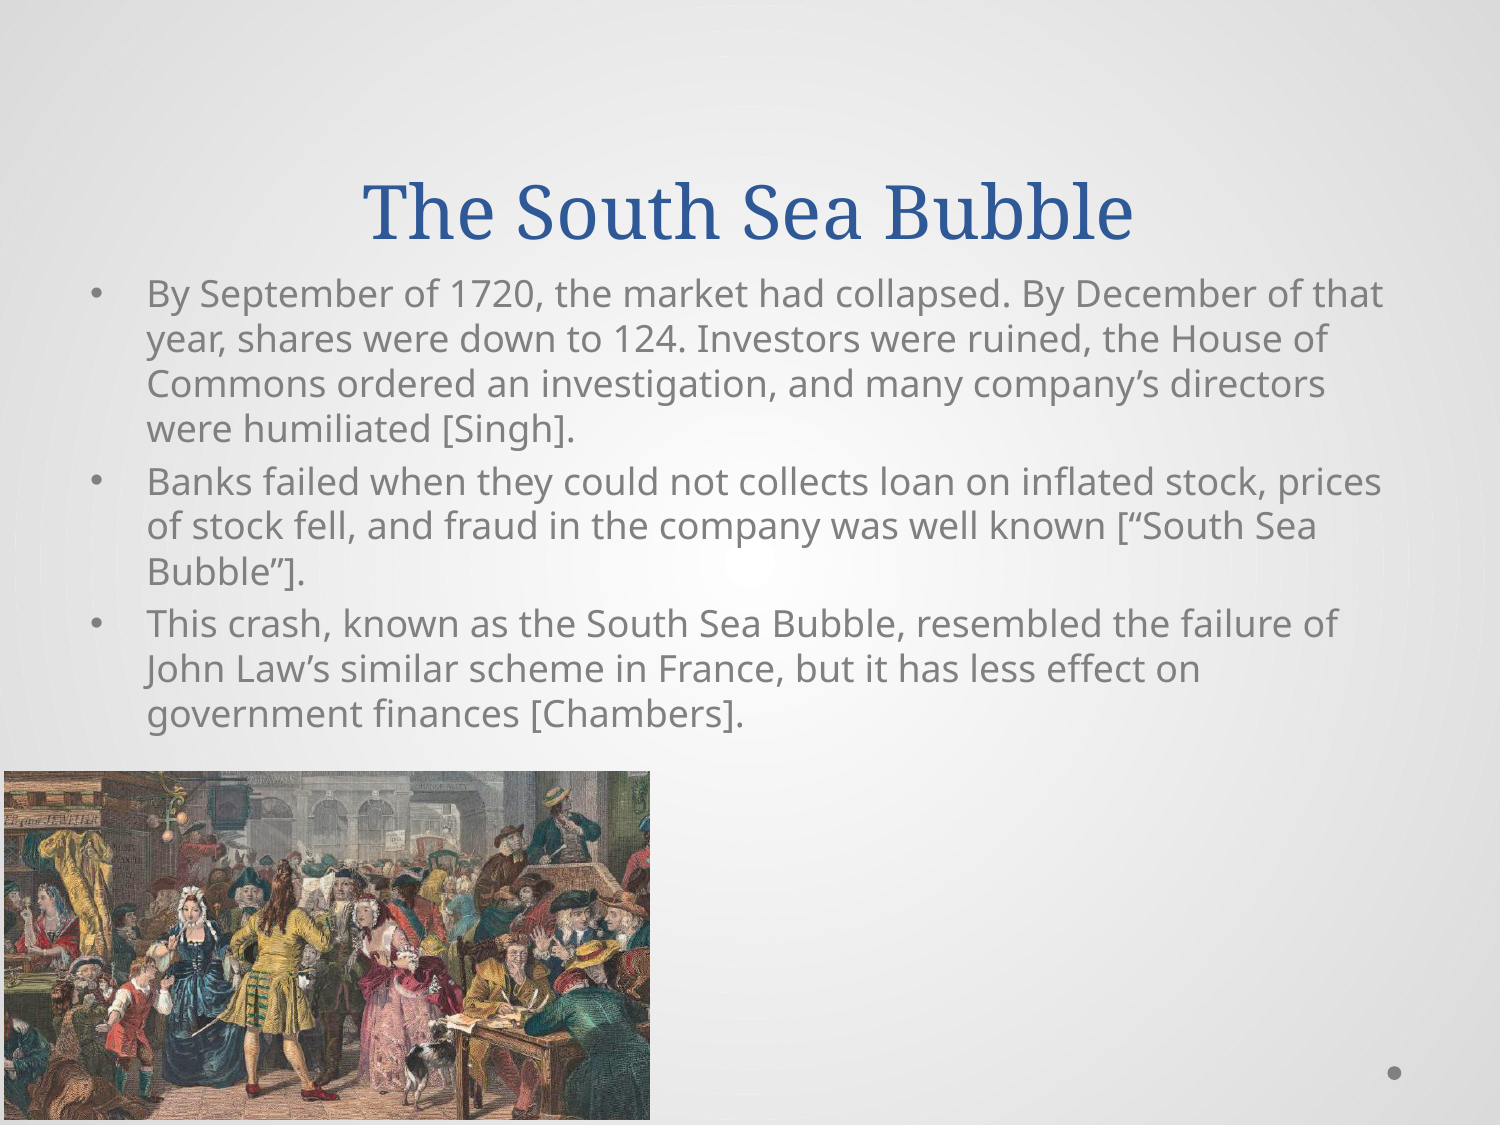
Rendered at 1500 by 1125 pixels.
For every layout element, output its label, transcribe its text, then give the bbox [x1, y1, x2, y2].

list By September of 1720, the market had collapsed. By December of that year, shares were down to 124. Investors were ruined, the House of Commons ordered an investigation, and many company’s directors were humiliated [Singh]. Banks failed when they could not collects loan on inflated stock, prices of stock fell, and fraud in the company was well known [“South Sea Bubble”]. This crash, known as the South Sea Bubble, resembled the failure of John Law’s similar scheme in France, but it has less effect on government finances [Chambers]. [75, 262, 1425, 1005]
title The South Sea Bubble [75, 0, 1425, 262]
picture [3, 771, 651, 1120]
